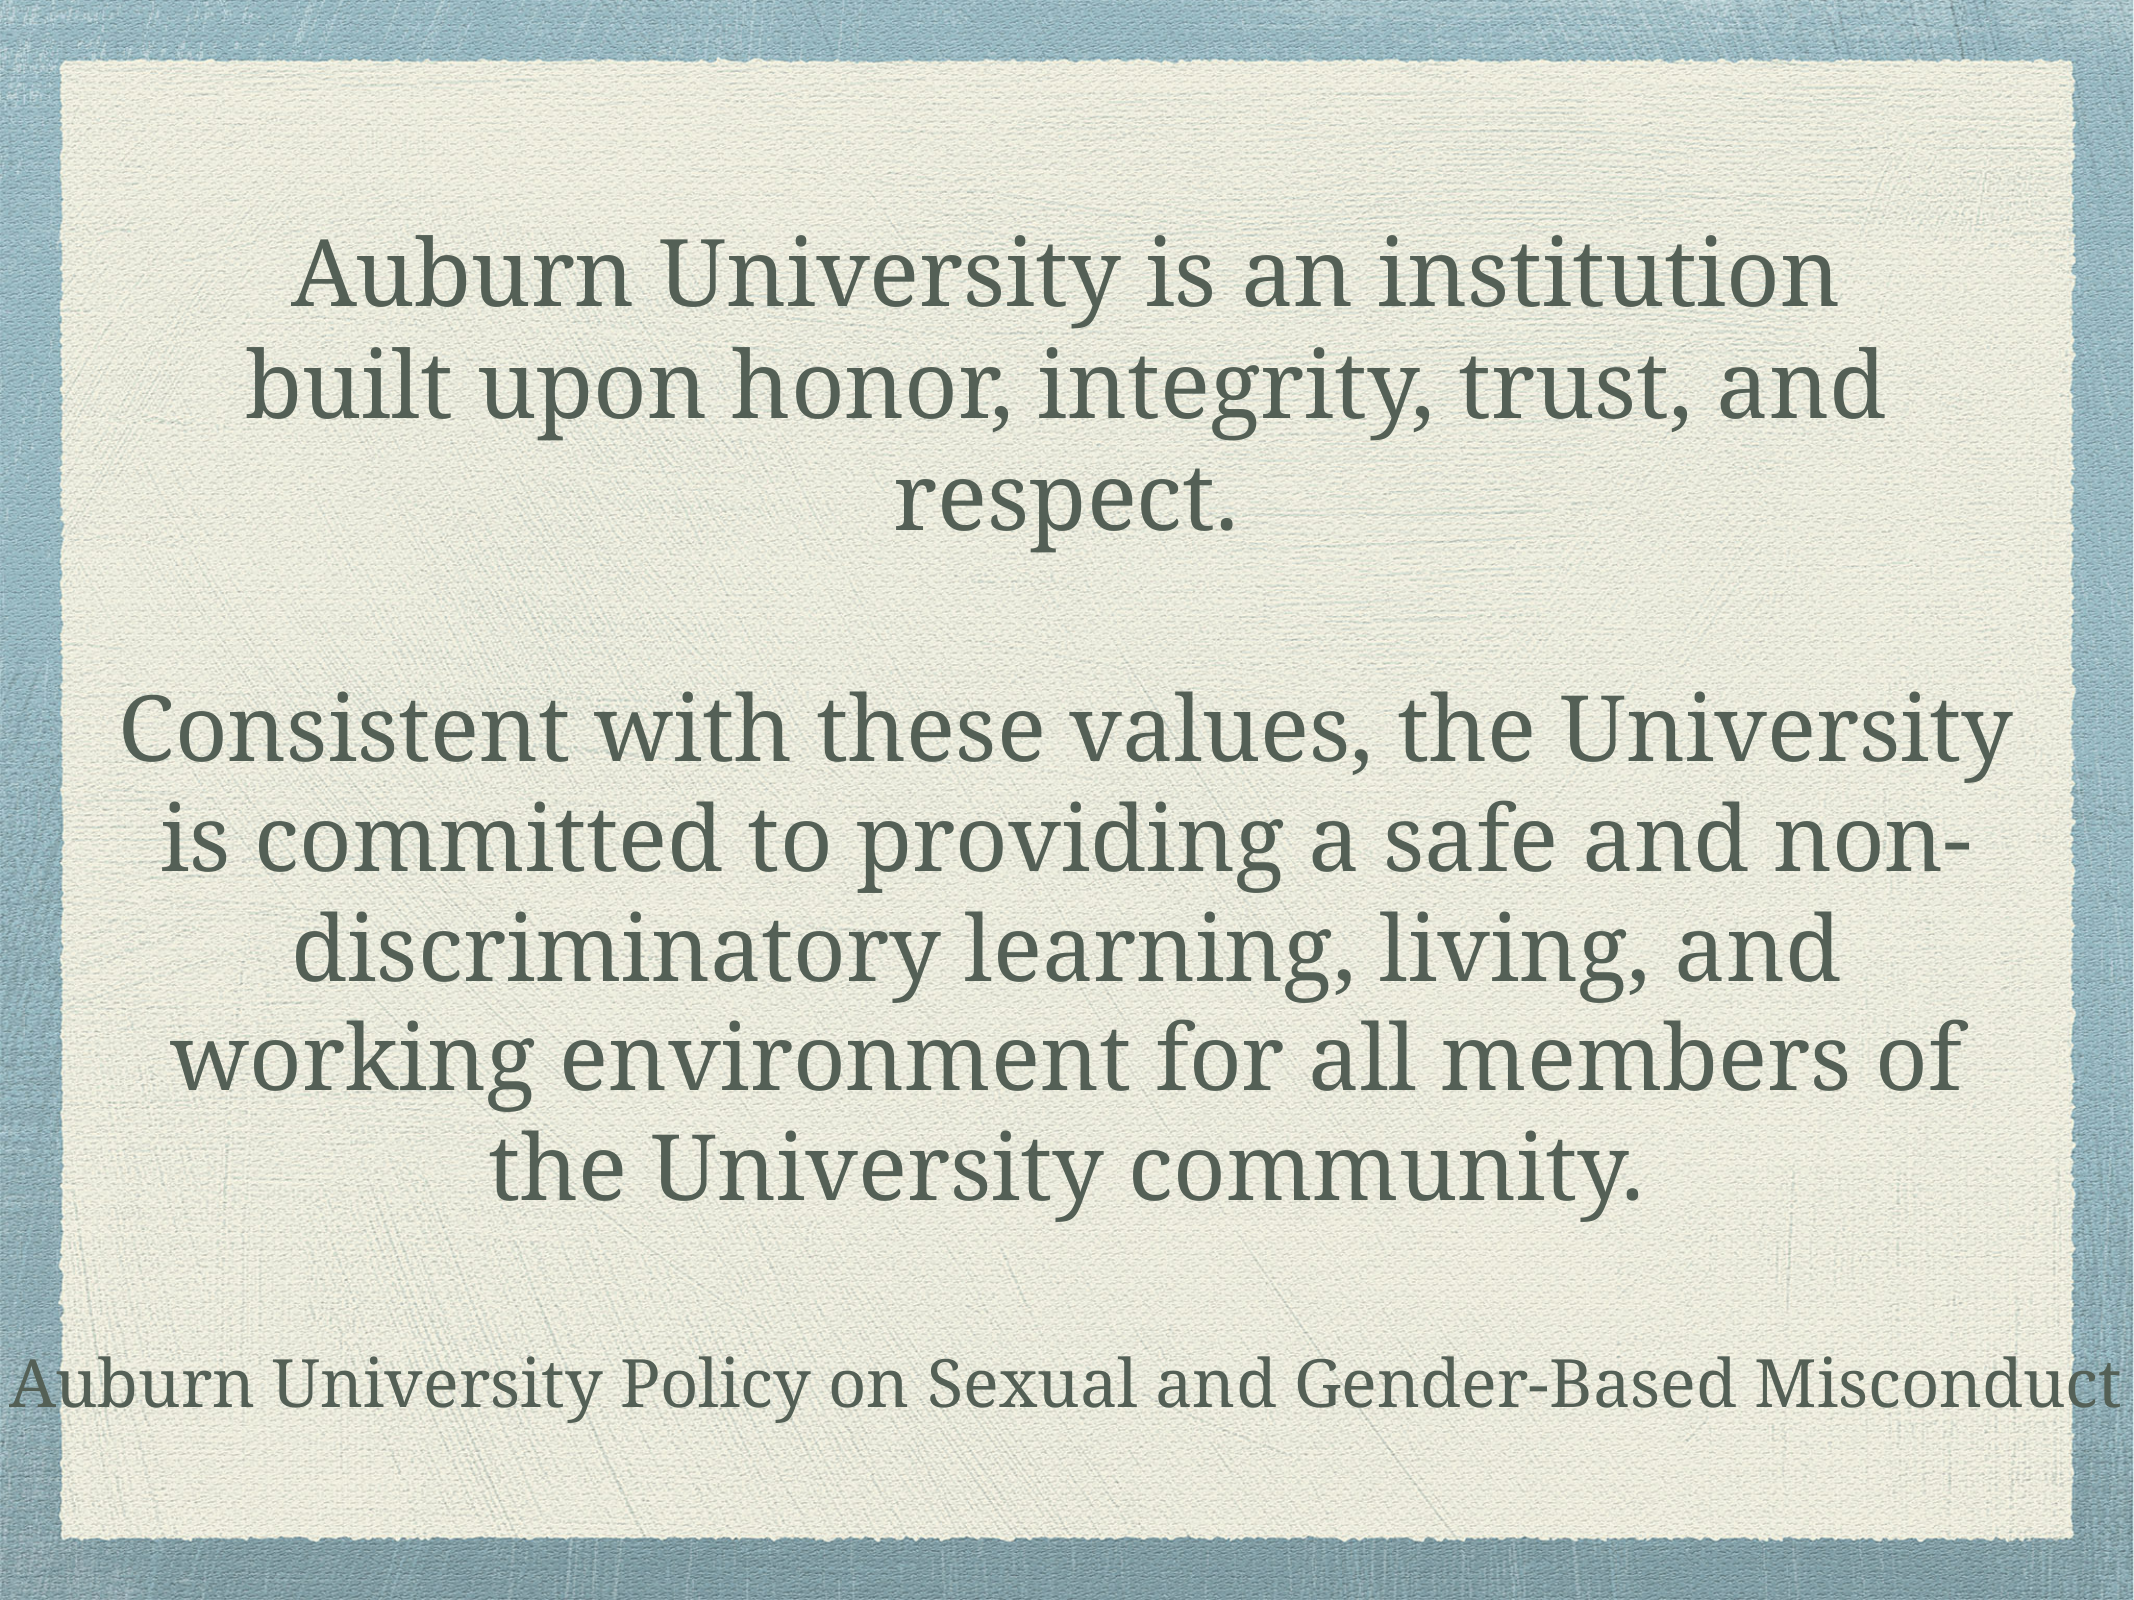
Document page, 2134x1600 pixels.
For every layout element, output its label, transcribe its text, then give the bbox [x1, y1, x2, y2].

text_box Consistent with these values, the University is committed to providing a safe and non-discriminatory learning, living, and working environment for all members of the University community. [106, 630, 2027, 1258]
title Auburn University is an institution built upon honor, integrity, trust, and respect. [221, 201, 1912, 561]
text_box Auburn University Policy on Sexual and Gender-Based Misconduct [1, 1332, 2133, 1430]
picture [0, 0, 2134, 1600]
